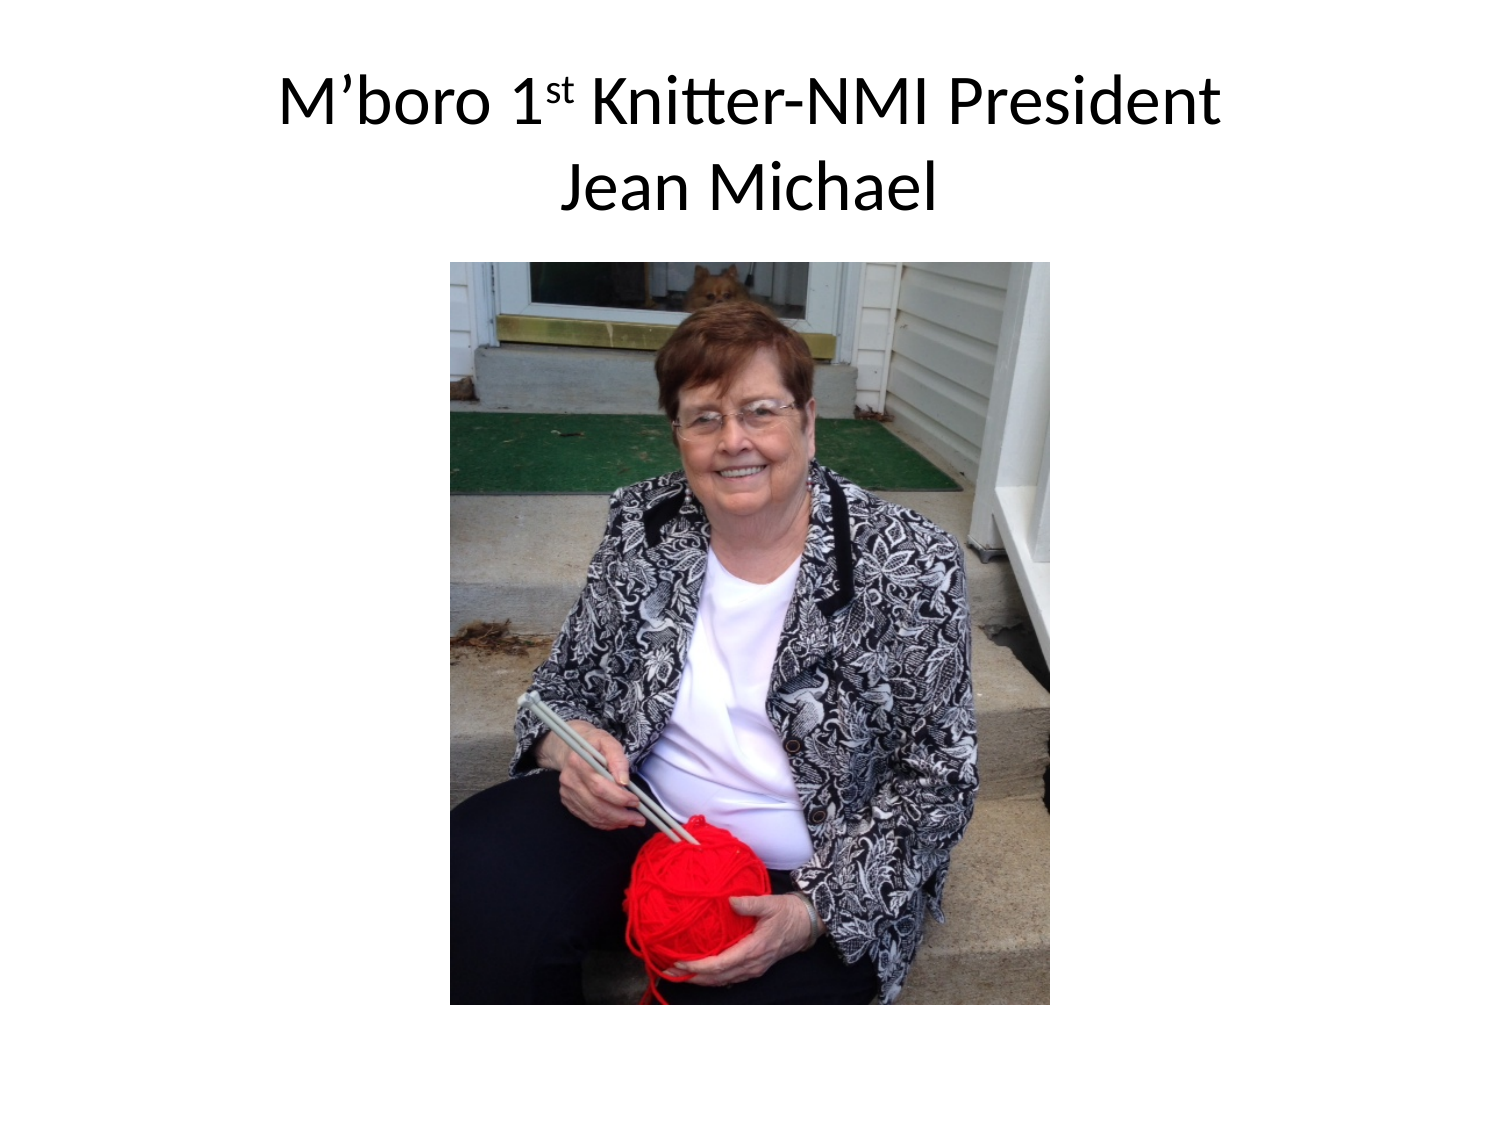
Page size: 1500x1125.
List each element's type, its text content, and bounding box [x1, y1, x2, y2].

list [74, 262, 1426, 1006]
title M’boro 1st Knitter-NMI President Jean Michael [75, 45, 1425, 233]
